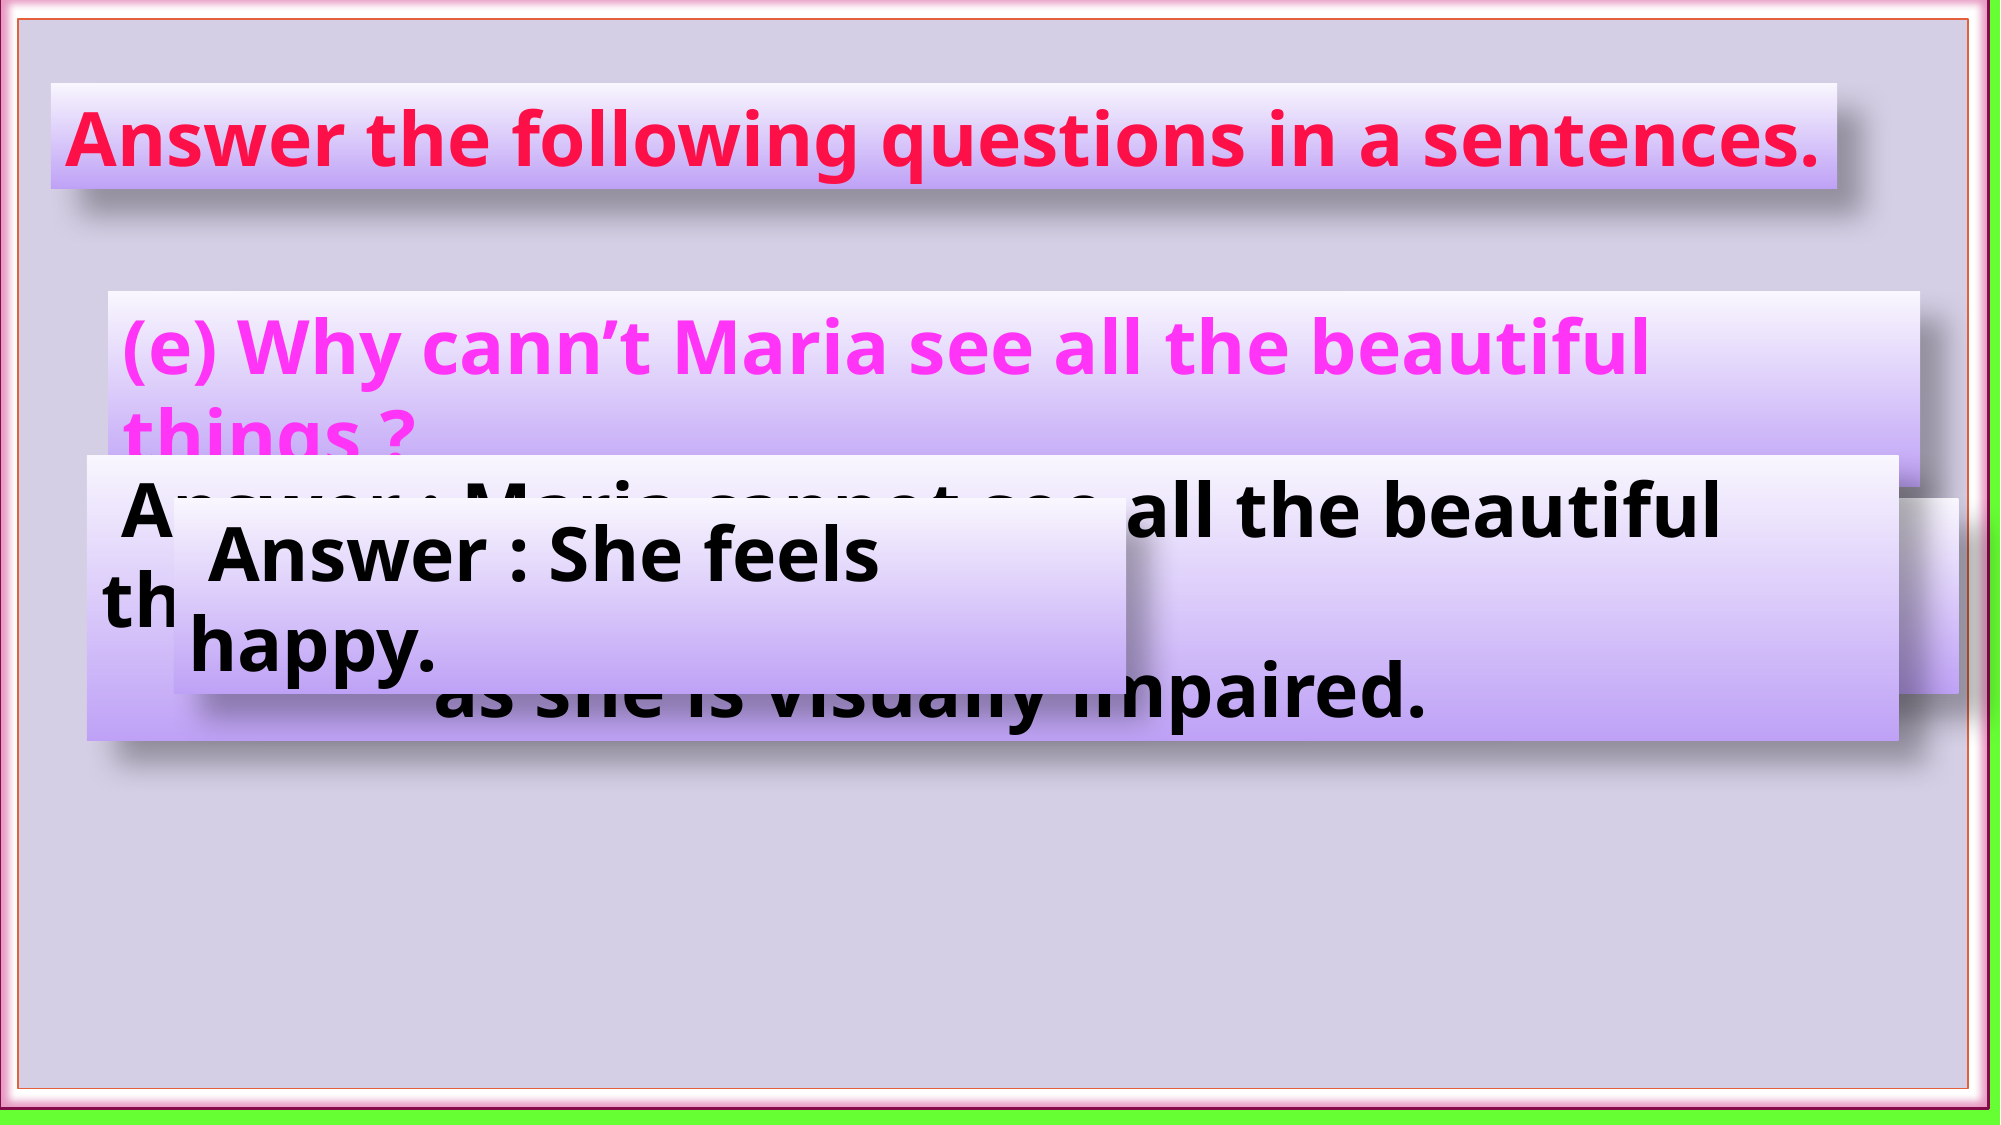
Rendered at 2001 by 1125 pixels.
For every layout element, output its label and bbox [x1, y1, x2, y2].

text_box [0, 0, 2000, 1125]
